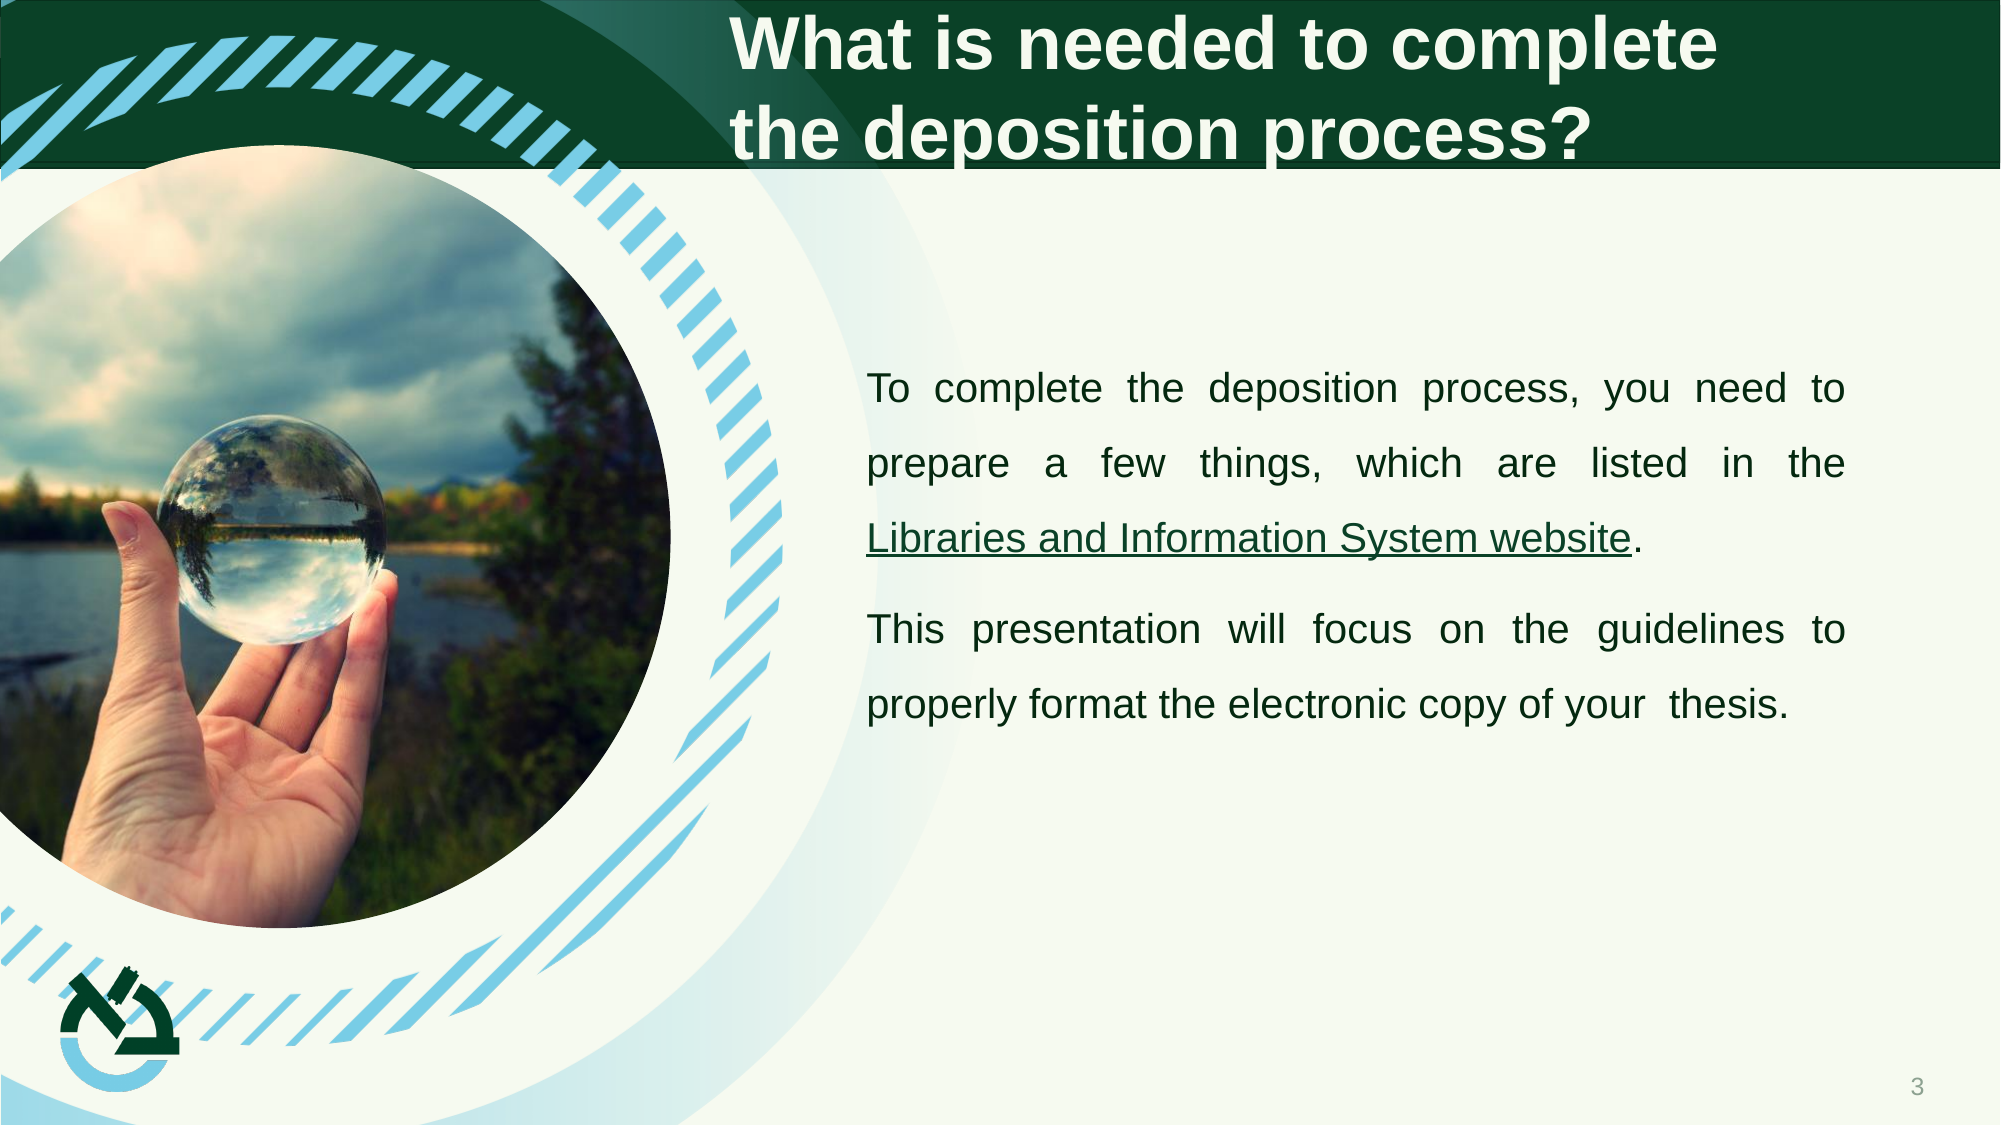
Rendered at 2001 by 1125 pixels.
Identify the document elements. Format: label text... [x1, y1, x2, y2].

slide_number 3 [1861, 1055, 1940, 1116]
subtitle To complete the deposition process, you need to prepare a few things, which are listed in the Libraries and Information System website. This presentation will focus on the guidelines to properly format the electronic copy of your thesis. [851, 327, 1862, 852]
picture [0, 0, 1107, 1125]
title What is needed to complete the deposition process? [714, 0, 1855, 169]
